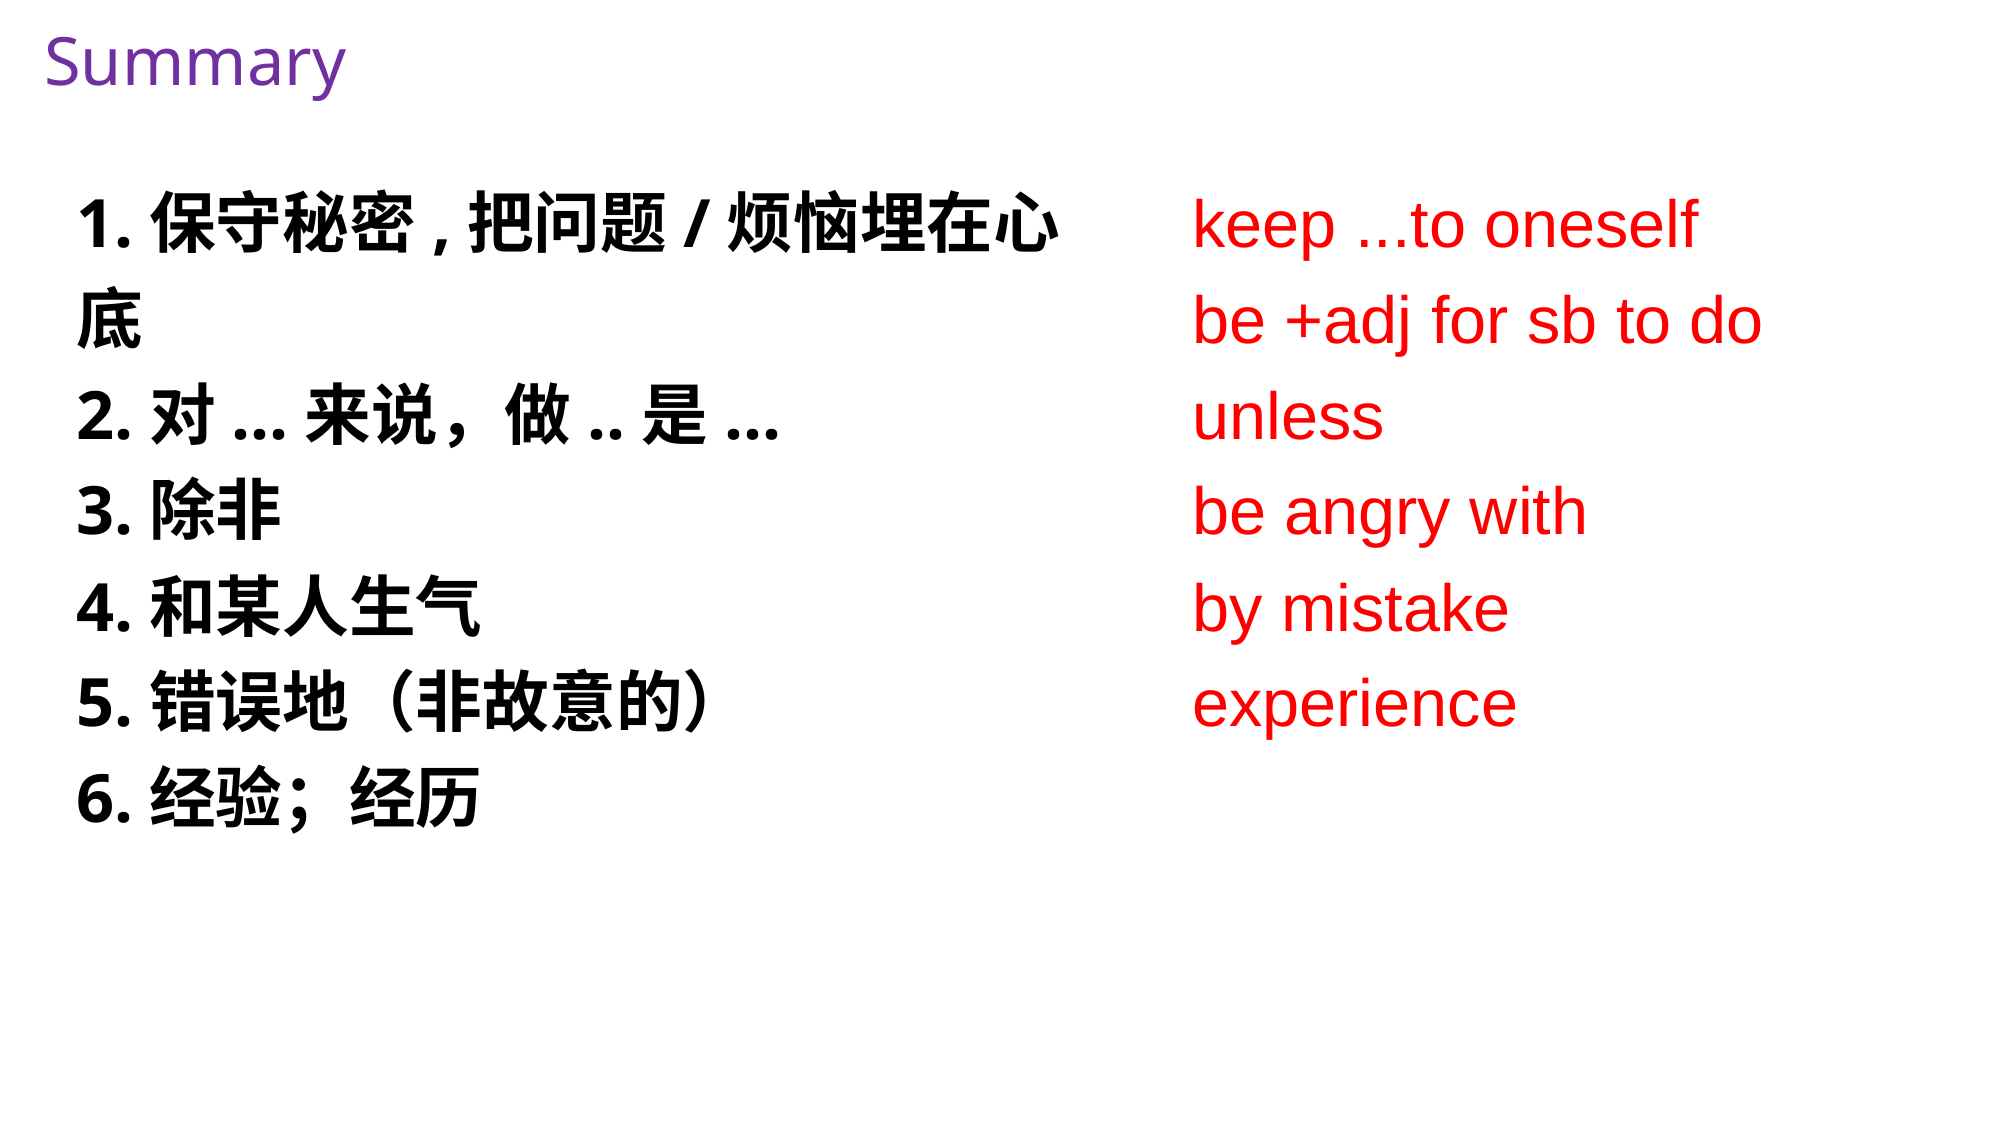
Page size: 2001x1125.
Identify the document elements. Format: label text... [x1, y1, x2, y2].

text_box 1.保守秘密,把问题/烦恼埋在心底 2.对...来说，做..是... 3.除非 4.和某人生气 5.错误地（非故意的） 6.经验；经历 [61, 157, 1138, 924]
text_box Summary [29, 11, 780, 107]
text_box keep ...to oneself be +adj for sb to do unless be angry with by mistake experience [1177, 157, 2000, 908]
